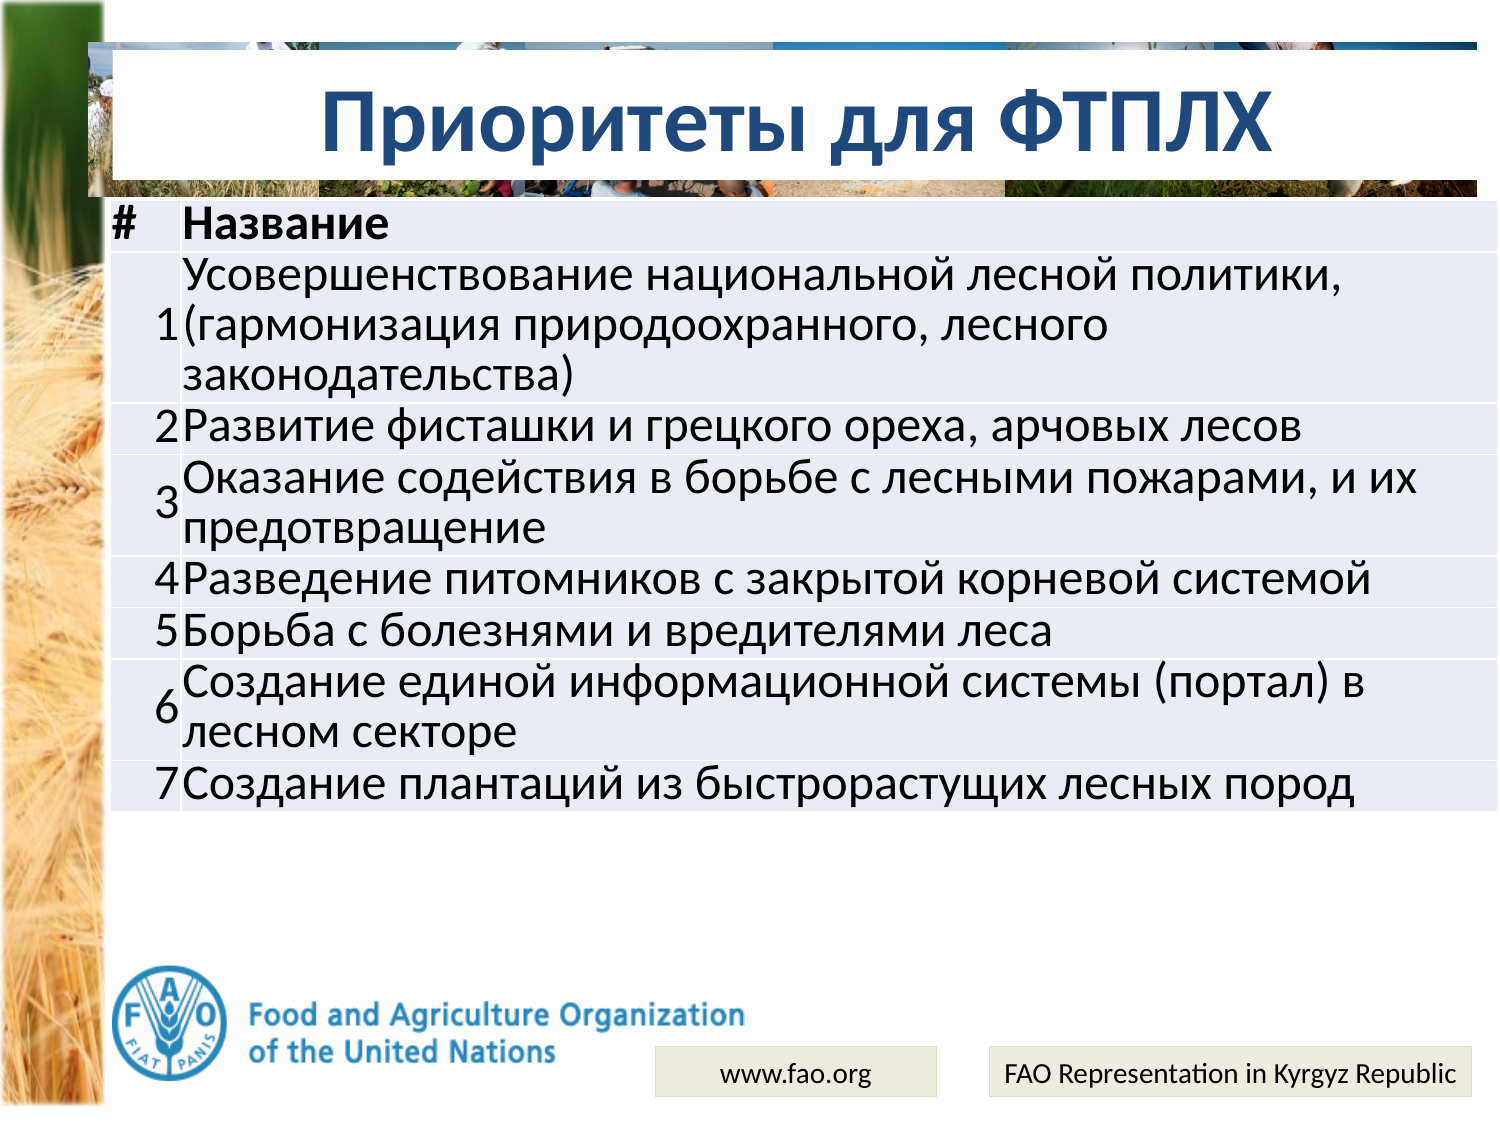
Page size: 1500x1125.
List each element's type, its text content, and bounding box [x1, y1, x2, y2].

table_cell Усовершенствование национальной лесной политики, (гармонизация природоохранного, лесного законодательства) [182, 253, 1497, 402]
picture [112, 964, 745, 1083]
table_cell 7 [111, 761, 180, 811]
title Приоритеты для ФТПЛХ [112, 50, 1483, 180]
table_cell Борьба с болезнями и вредителями леса [182, 608, 1497, 658]
table_cell 5 [111, 608, 180, 658]
table_cell 4 [111, 557, 180, 607]
table_cell Оказание содействия в борьбе с лесными пожарами, и их предотвращение [182, 455, 1497, 555]
table_cell 1 [111, 253, 180, 402]
table_cell 2 [111, 404, 180, 454]
table_cell 6 [111, 660, 180, 760]
table_header Название [182, 201, 1497, 251]
table_header # [111, 201, 180, 251]
table_cell Разведение питомников с закрытой корневой системой [182, 557, 1497, 607]
table_cell 3 [111, 455, 180, 555]
table_cell Создание плантаций из быстрорастущих лесных пород [182, 761, 1497, 811]
table_cell Создание единой информационной системы (портал) в лесном секторе [182, 660, 1497, 760]
picture [7, 6, 1477, 1100]
table_cell Развитие фисташки и грецкого ореха, арчовых лесов [182, 404, 1497, 454]
